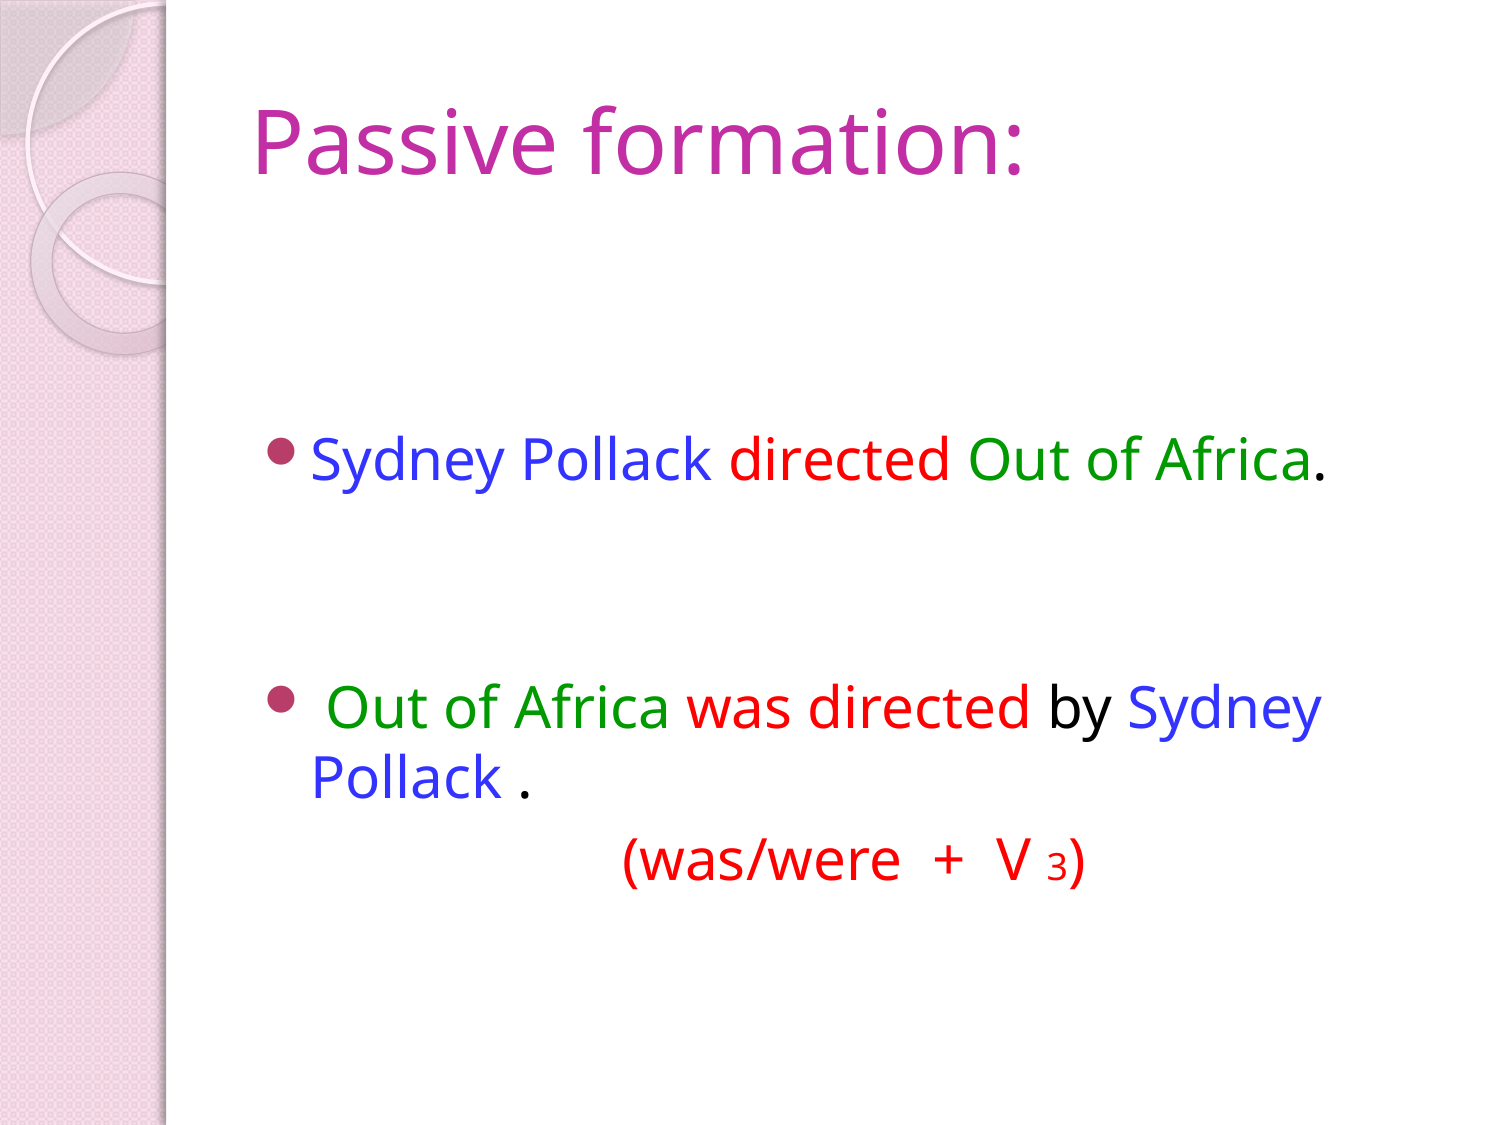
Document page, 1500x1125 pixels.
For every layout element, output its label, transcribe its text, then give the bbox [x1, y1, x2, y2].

title Passive formation: [235, 45, 1466, 233]
list Sydney Pollack directed Out of Africa. Out of Africa was directed by Sydney Pollack . (was/were + V 3) [235, 249, 1459, 1015]
